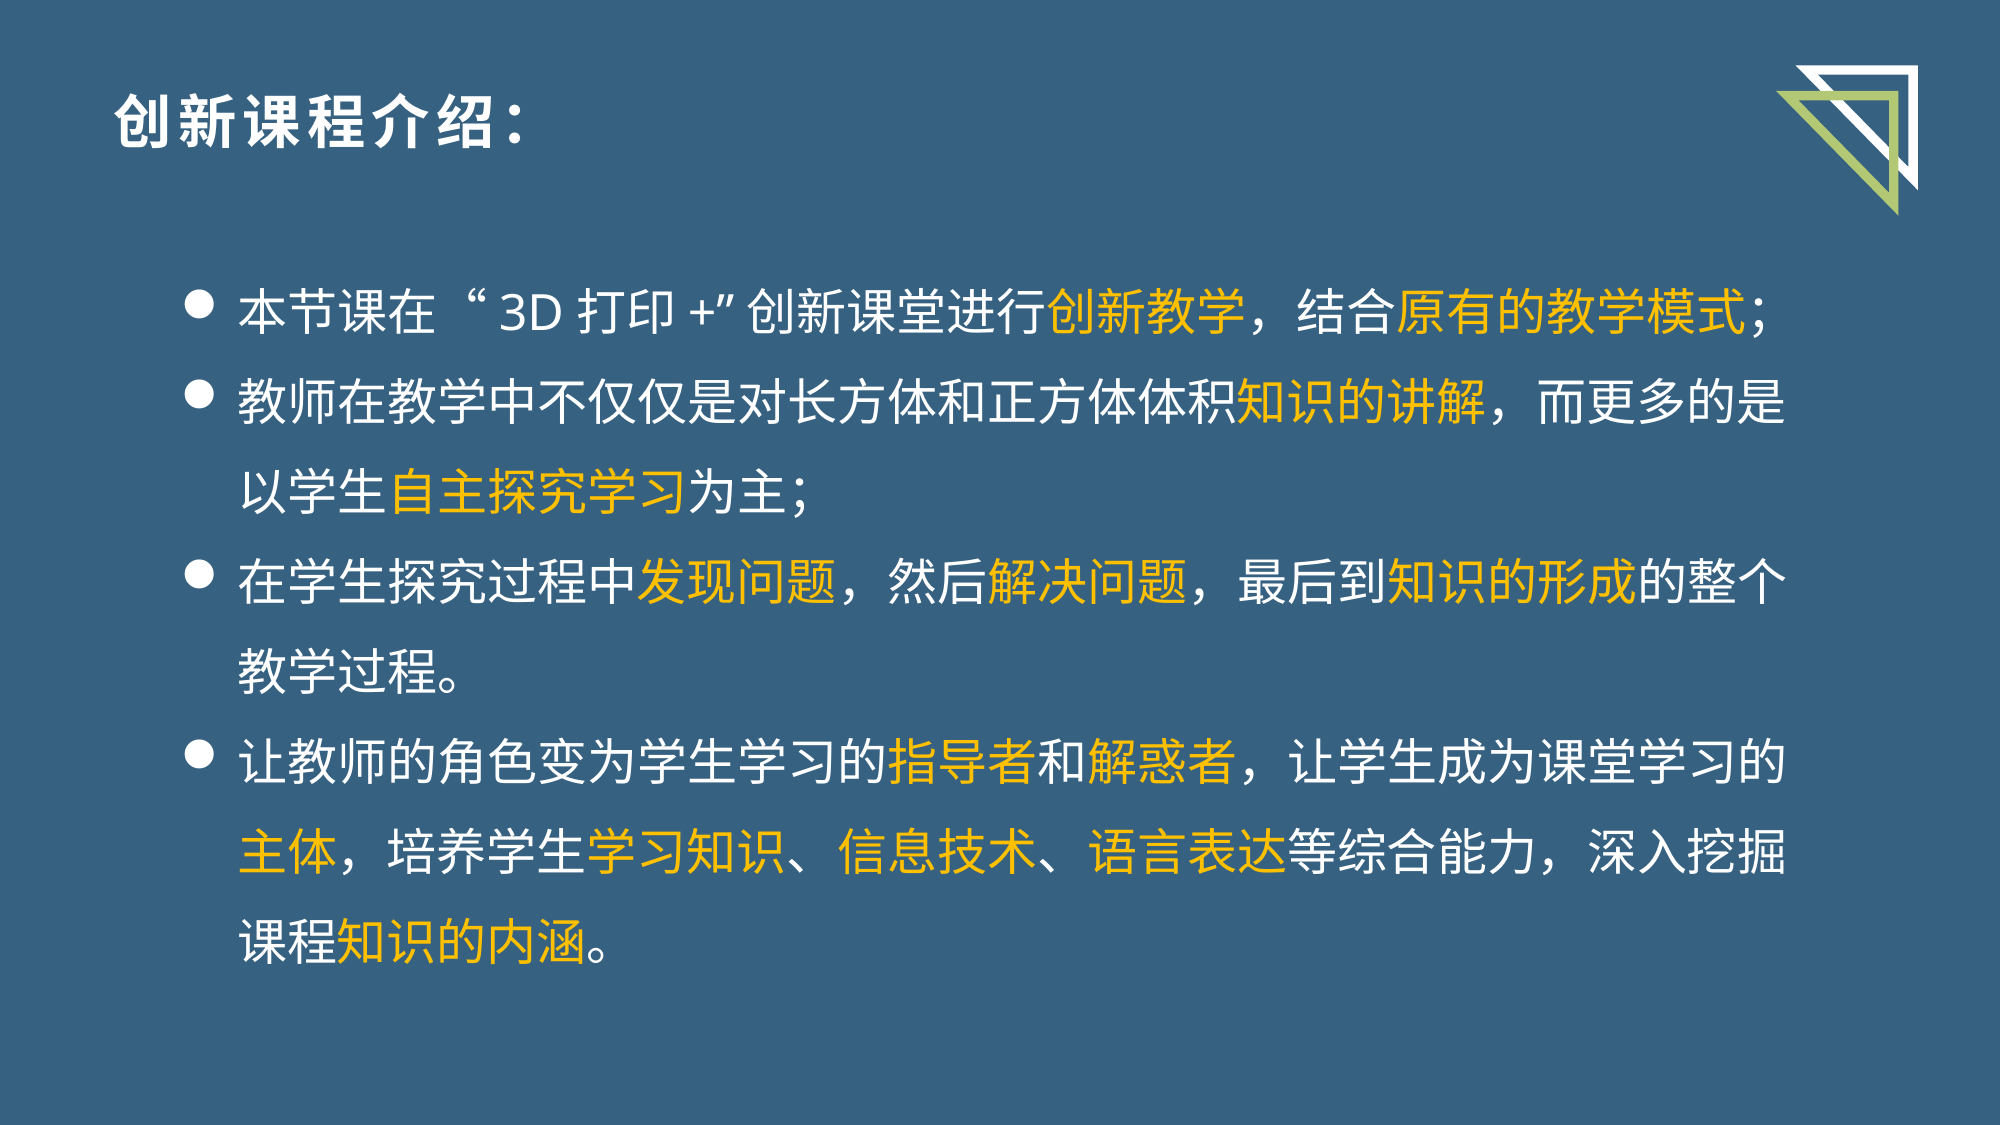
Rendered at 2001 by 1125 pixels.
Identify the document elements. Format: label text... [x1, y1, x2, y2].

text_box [1783, 74, 1918, 200]
text_box 本节课在“3D打印+”创新课堂进行创新教学，结合原有的教学模式； 教师在教学中不仅仅是对长方体和正方体体积知识的讲解，而更多的是以学生自主探究学习为主； 在学生探究过程中发现问题，然后解决问题，最后到知识的形成的整个教学过程。 让教师的角色变为学生学习的指导者和解惑者，让学生成为课堂学习的主体，培养学生学习知识、信息技术、语言表达等综合能力，深入挖掘课程知识的内涵。 [165, 242, 1807, 978]
text_box 创新课程介绍： [99, 22, 1901, 227]
